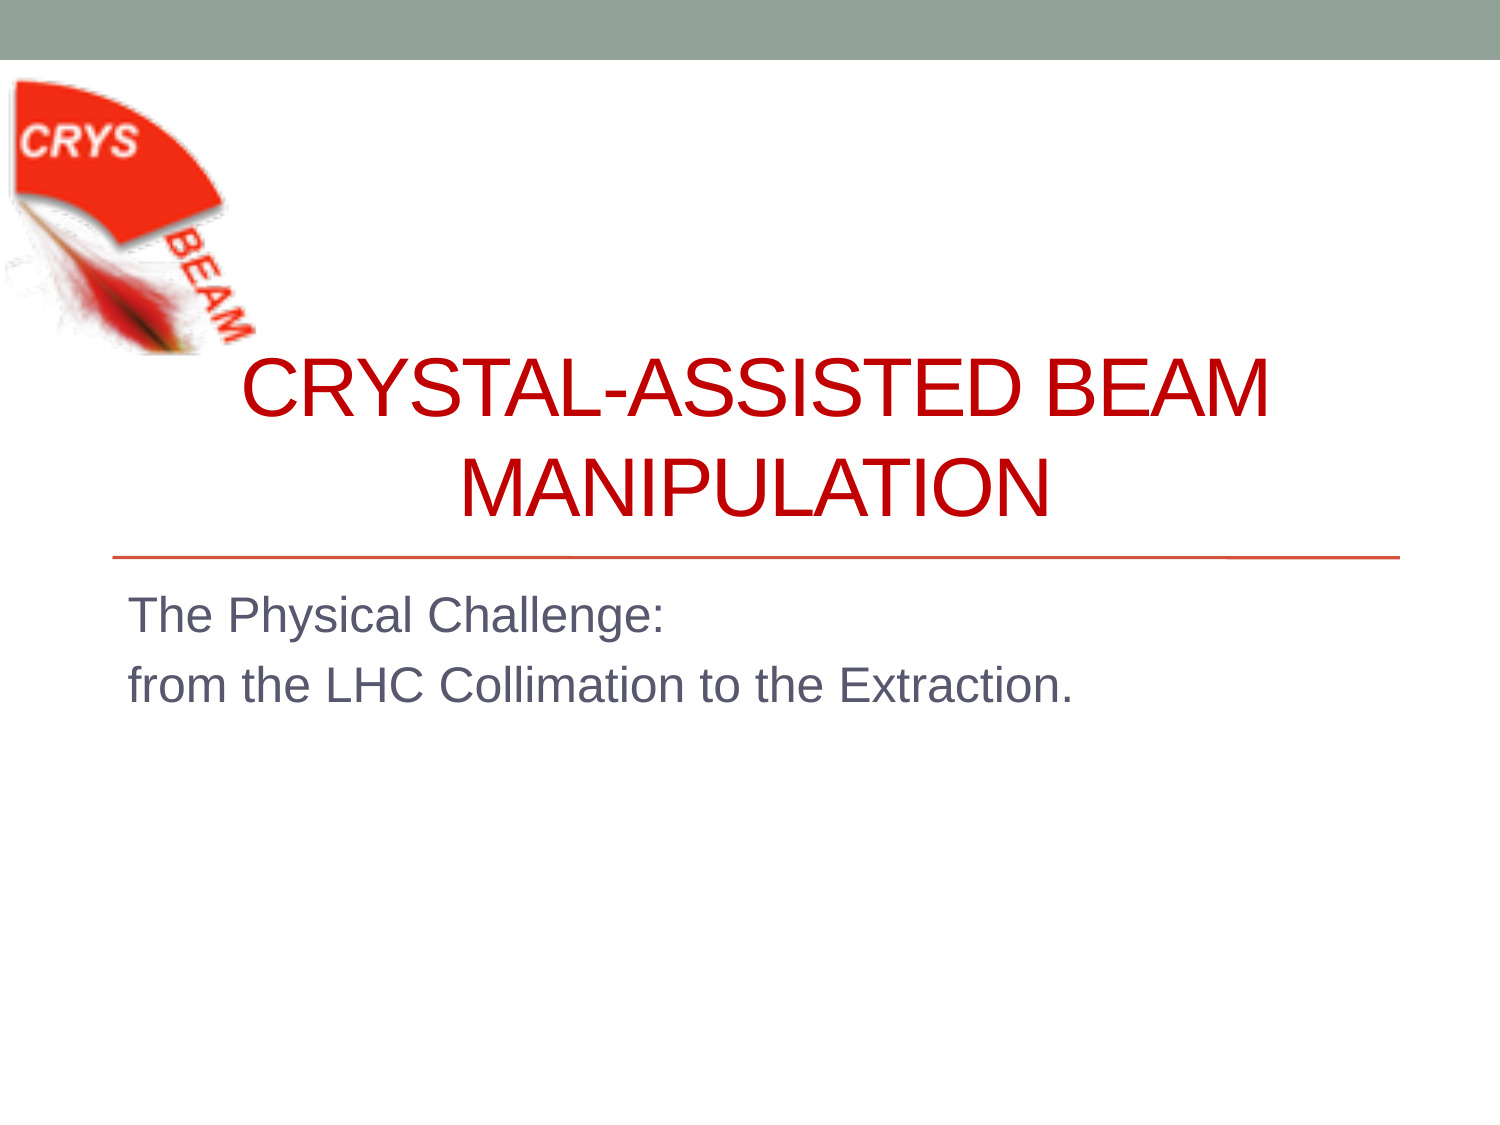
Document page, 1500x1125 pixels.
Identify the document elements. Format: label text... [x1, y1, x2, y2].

subtitle The Physical Challenge: from the LHC Collimation to the Extraction. [112, 575, 1223, 863]
picture [0, 42, 321, 383]
title CRYSTAL-ASSISTED BEAM MANIPULATION [112, 224, 1400, 542]
